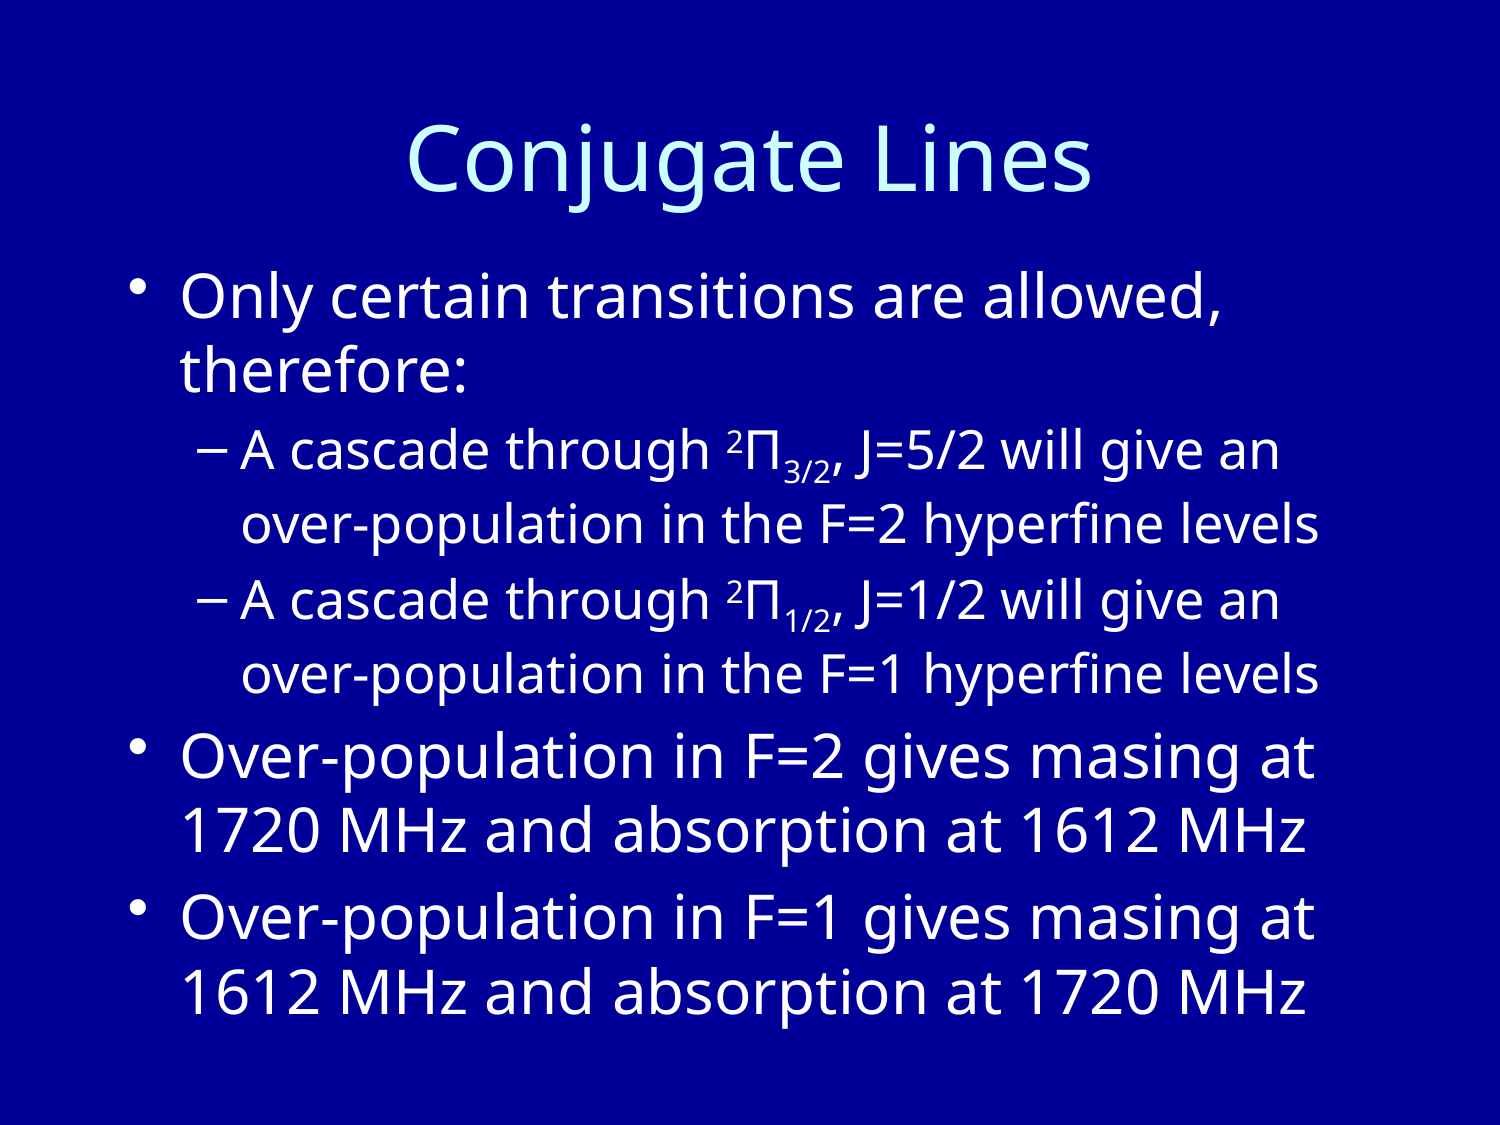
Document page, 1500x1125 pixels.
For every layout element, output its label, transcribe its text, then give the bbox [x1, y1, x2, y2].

title Conjugate Lines [112, 60, 1388, 248]
list Only certain transitions are allowed, therefore: A cascade through 2Π3/2, J=5/2 will give an over-population in the F=2 hyperfine levels A cascade through 2Π1/2, J=1/2 will give an over-population in the F=1 hyperfine levels Over-population in F=2 gives masing at 1720 MHz and absorption at 1612 MHz Over-population in F=1 gives masing at 1612 MHz and absorption at 1720 MHz [112, 248, 1388, 1048]
